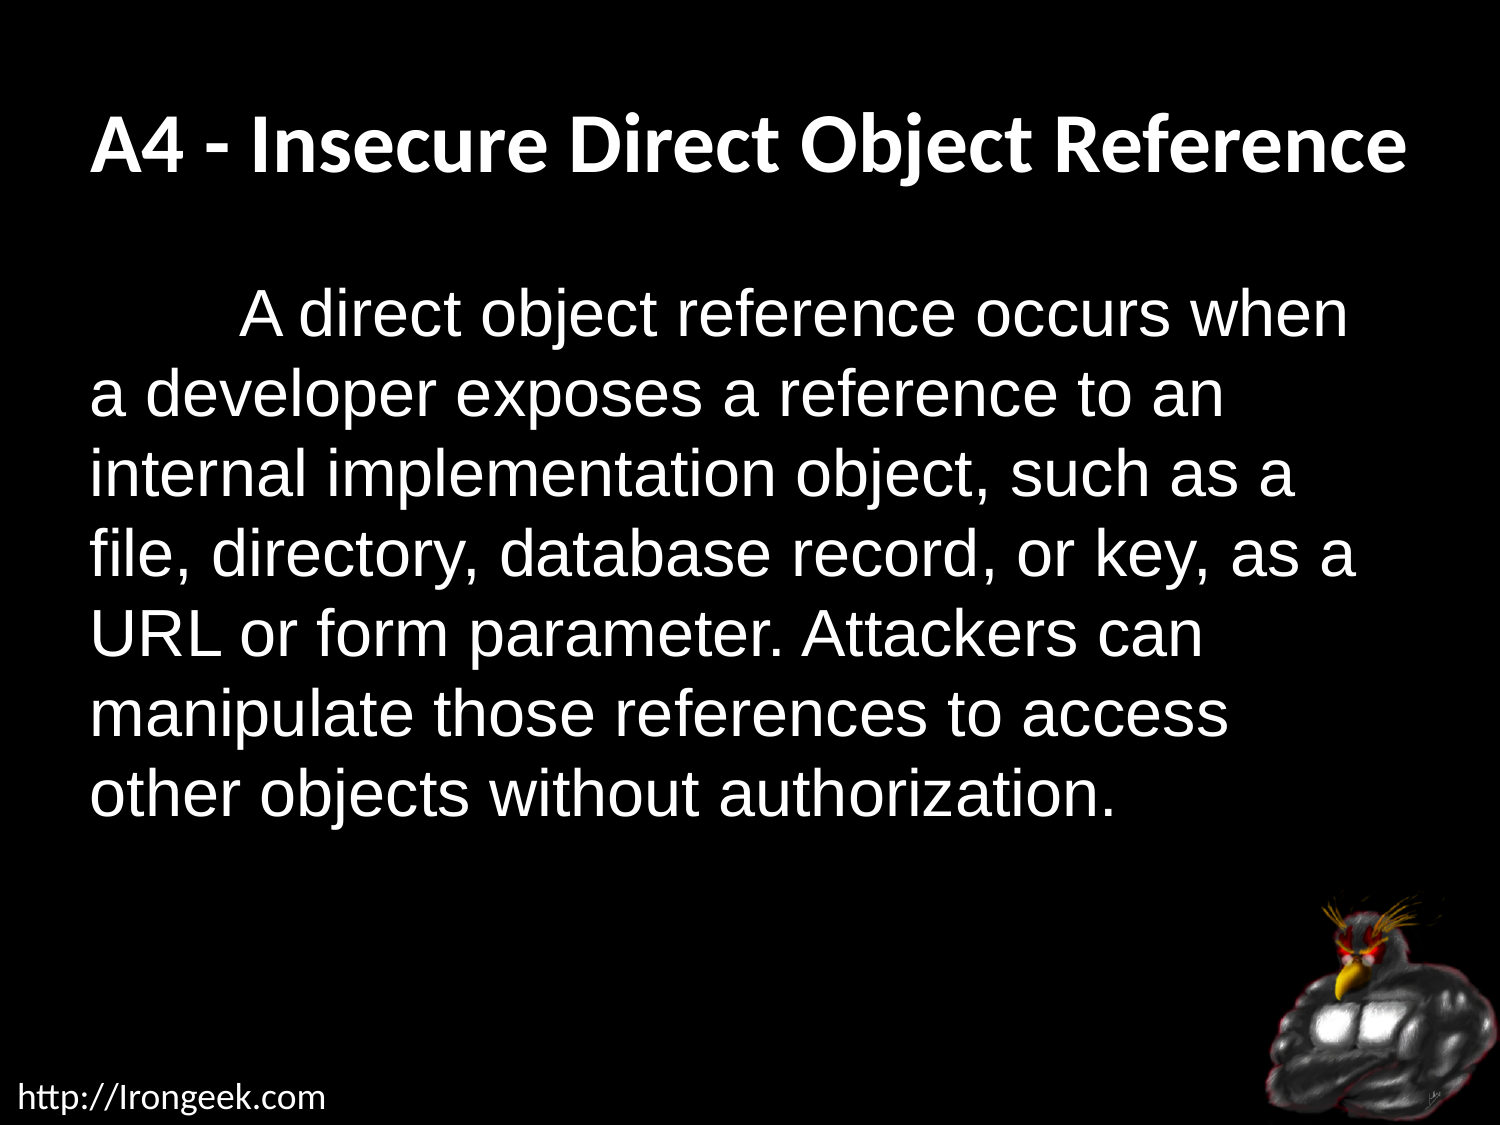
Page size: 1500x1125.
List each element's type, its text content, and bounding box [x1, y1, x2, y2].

title A4 - Insecure Direct Object Reference [75, 45, 1425, 233]
text_box A direct object reference occurs when a developer exposes a reference to an internal implementation object, such as a file, directory, database record, or key, as a URL or form parameter. Attackers can manipulate those references to access other objects without authorization. [74, 262, 1413, 837]
picture [1259, 890, 1500, 1125]
